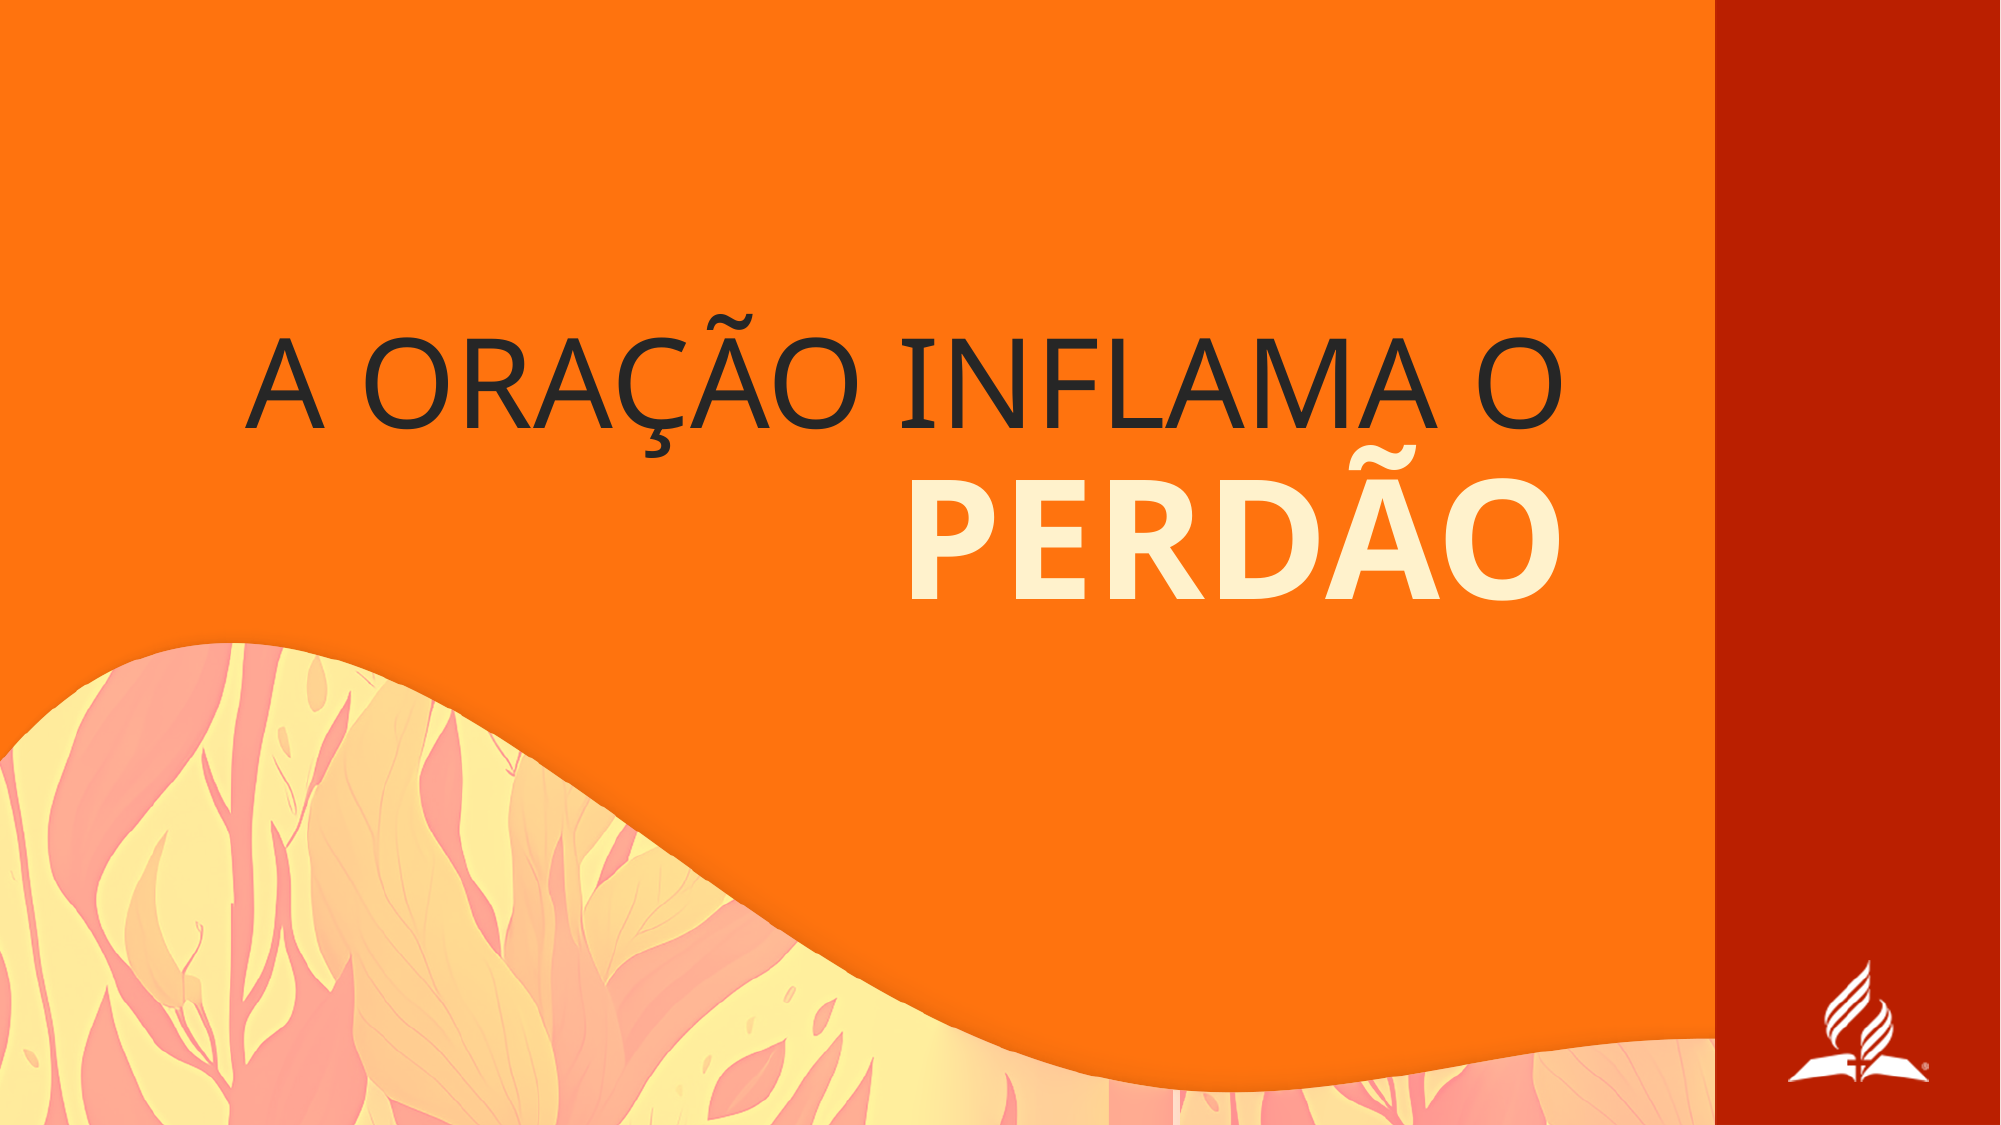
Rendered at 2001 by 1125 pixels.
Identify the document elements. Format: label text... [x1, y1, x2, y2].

title A ORAÇÃO INFLAMA O PERDÃO [65, 243, 1585, 712]
picture [0, 0, 2001, 1125]
